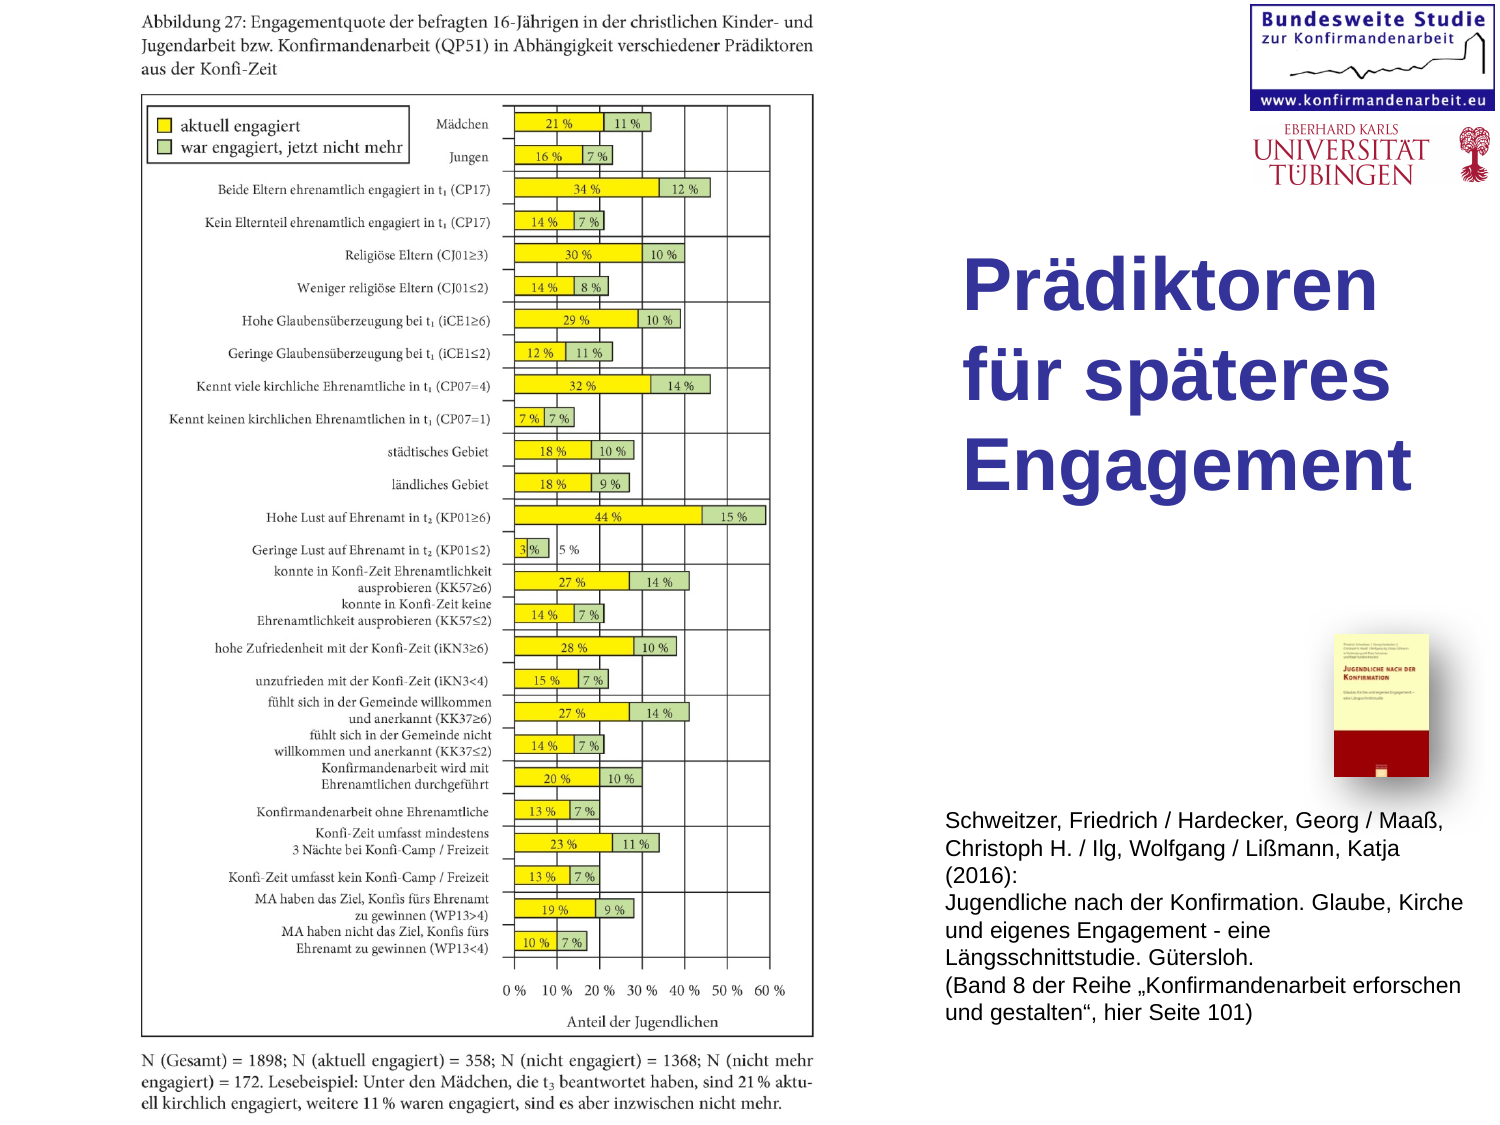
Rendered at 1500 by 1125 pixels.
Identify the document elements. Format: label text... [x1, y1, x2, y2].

text_box Prädiktoren für späteres Engagement [948, 282, 1466, 513]
text_box Schweitzer, Friedrich / Hardecker, Georg / Maaß, Christoph H. / Ilg, Wolfgang / Lißmann, Katja (2016): Jugendliche nach der Konfirmation. Glaube, Kirche und eigenes Engagement - eine Längsschnittstudie. Gütersloh. (Band 8 der Reihe „Konfirmandenarbeit erforschen und gestalten“, hier Seite 101) [930, 798, 1480, 1104]
picture [1334, 634, 1430, 777]
picture [1253, 124, 1490, 185]
picture [129, 4, 827, 1121]
picture [1250, 4, 1495, 111]
